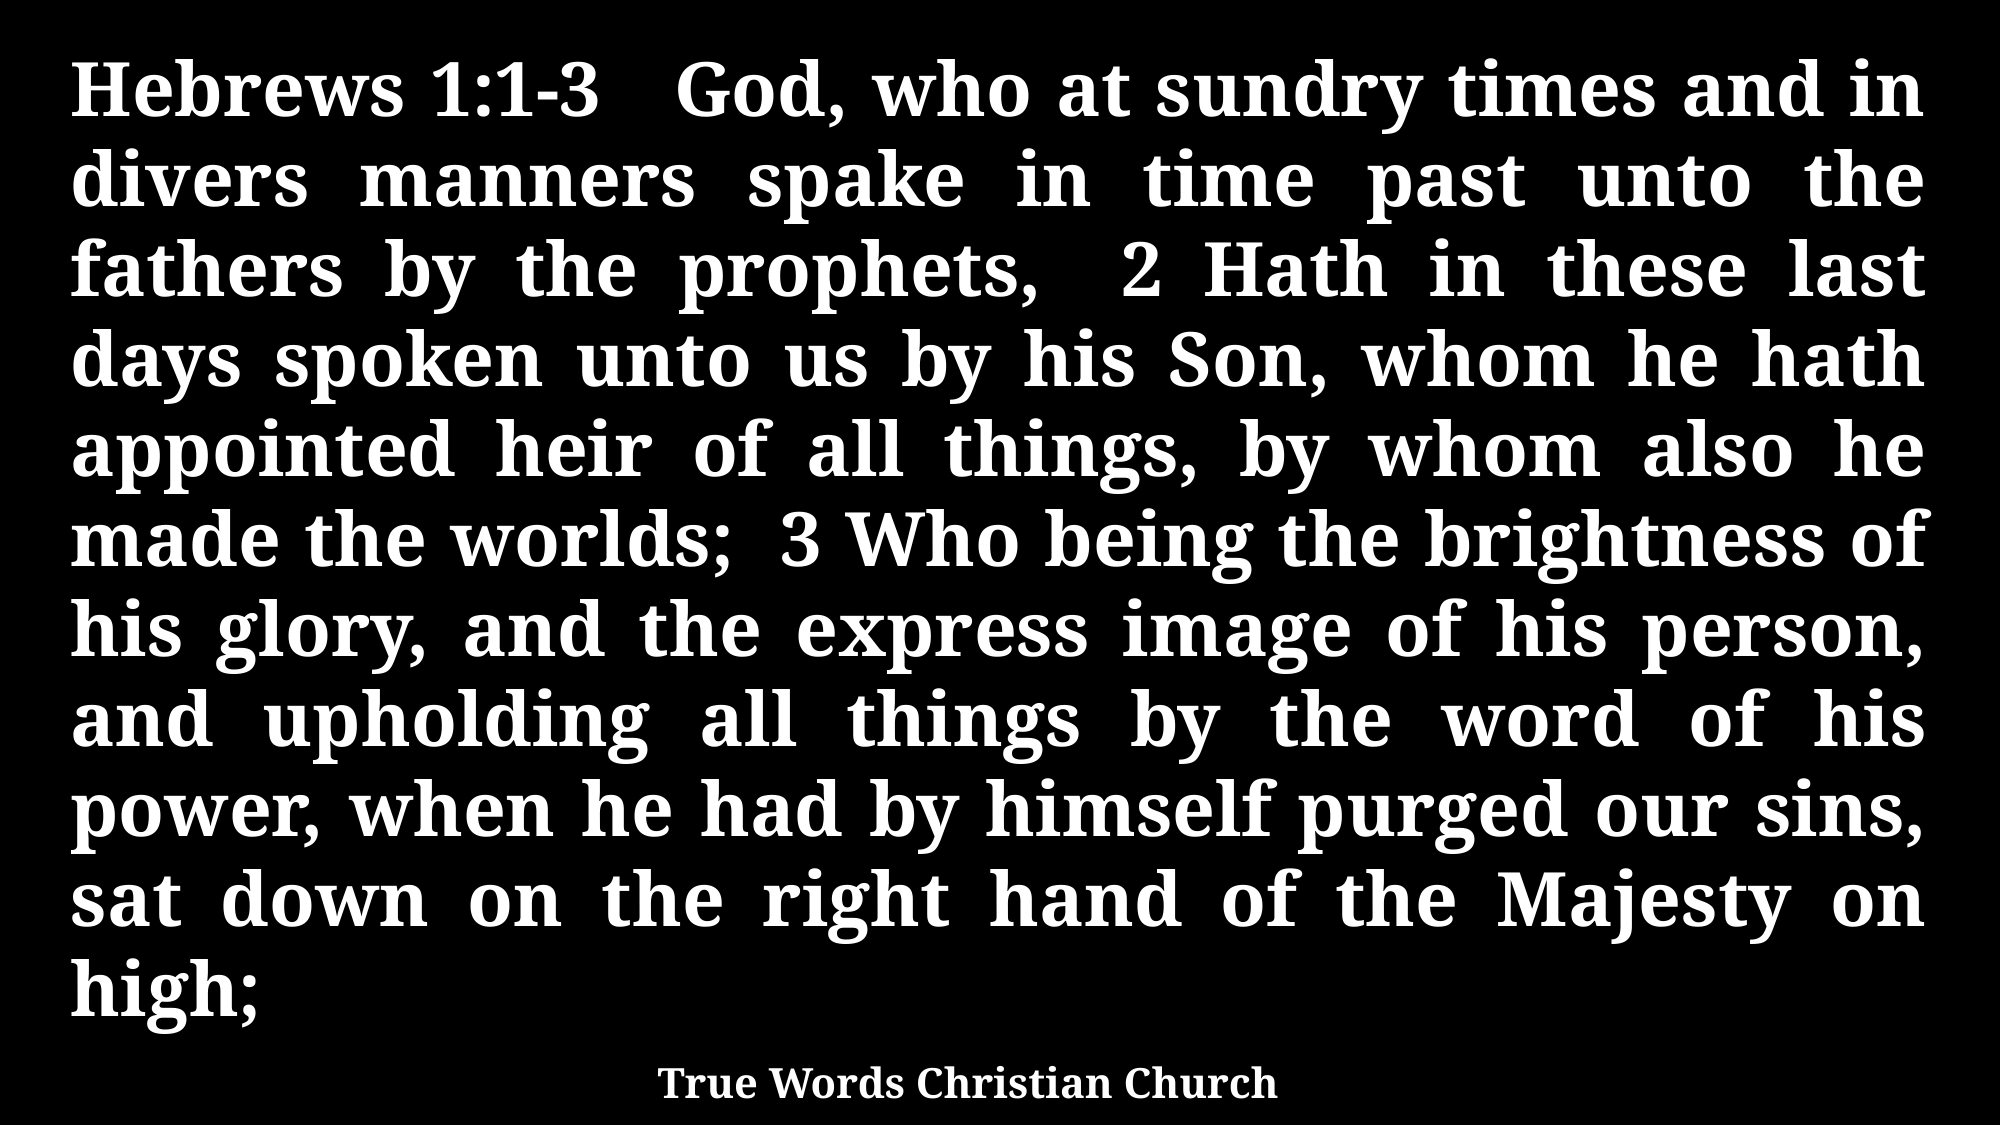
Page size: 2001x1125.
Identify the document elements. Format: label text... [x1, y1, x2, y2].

text_box Hebrews 1:1-3 God, who at sundry times and in divers manners spake in time past unto the fathers by the prophets, 2 Hath in these last days spoken unto us by his Son, whom he hath appointed heir of all things, by whom also he made the worlds; 3 Who being the brightness of his glory, and the express image of his person, and upholding all things by the word of his power, when he had by himself purged our sins, sat down on the right hand of the Majesty on high; [55, 33, 1944, 1039]
text_box True Words Christian Church [642, 1049, 1294, 1114]
